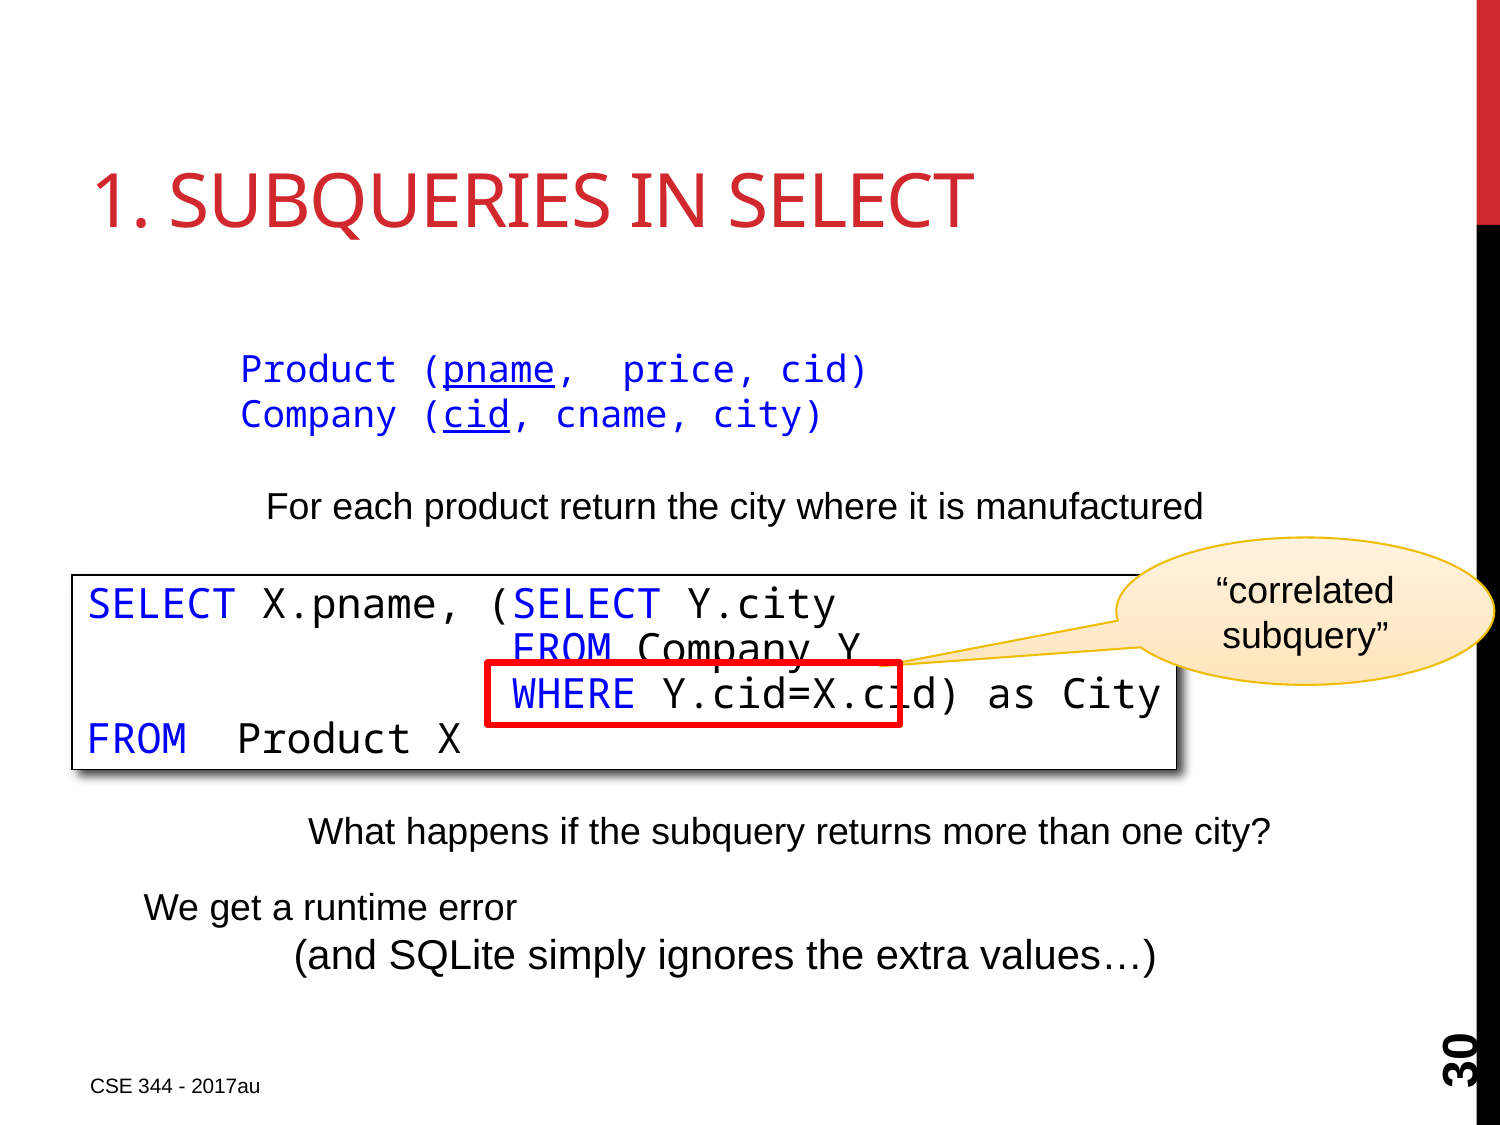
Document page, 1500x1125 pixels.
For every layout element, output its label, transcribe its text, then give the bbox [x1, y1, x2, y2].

title 1. Subqueries in SELECT [75, 25, 1025, 250]
text_box [485, 660, 902, 727]
text_box Product (pname, price, cid) Company (cid, cname, city) [225, 337, 886, 443]
text_box For each product return the city where it is manufactured [251, 474, 1220, 535]
footer CSE 344 - 2017au [75, 1065, 638, 1112]
text_box “correlated subquery” [902, 536, 1496, 686]
text_box What happens if the subquery returns more than one city? [293, 799, 1287, 860]
text_box We get a runtime error (and SQLite simply ignores the extra values…) [128, 875, 1184, 985]
text_box SELECT X.pname, (SELECT Y.city FROM Company Y WHERE Y.cid=X.cid) as City FROM Product X [71, 574, 1177, 770]
slide_number 30 [1427, 887, 1488, 1104]
